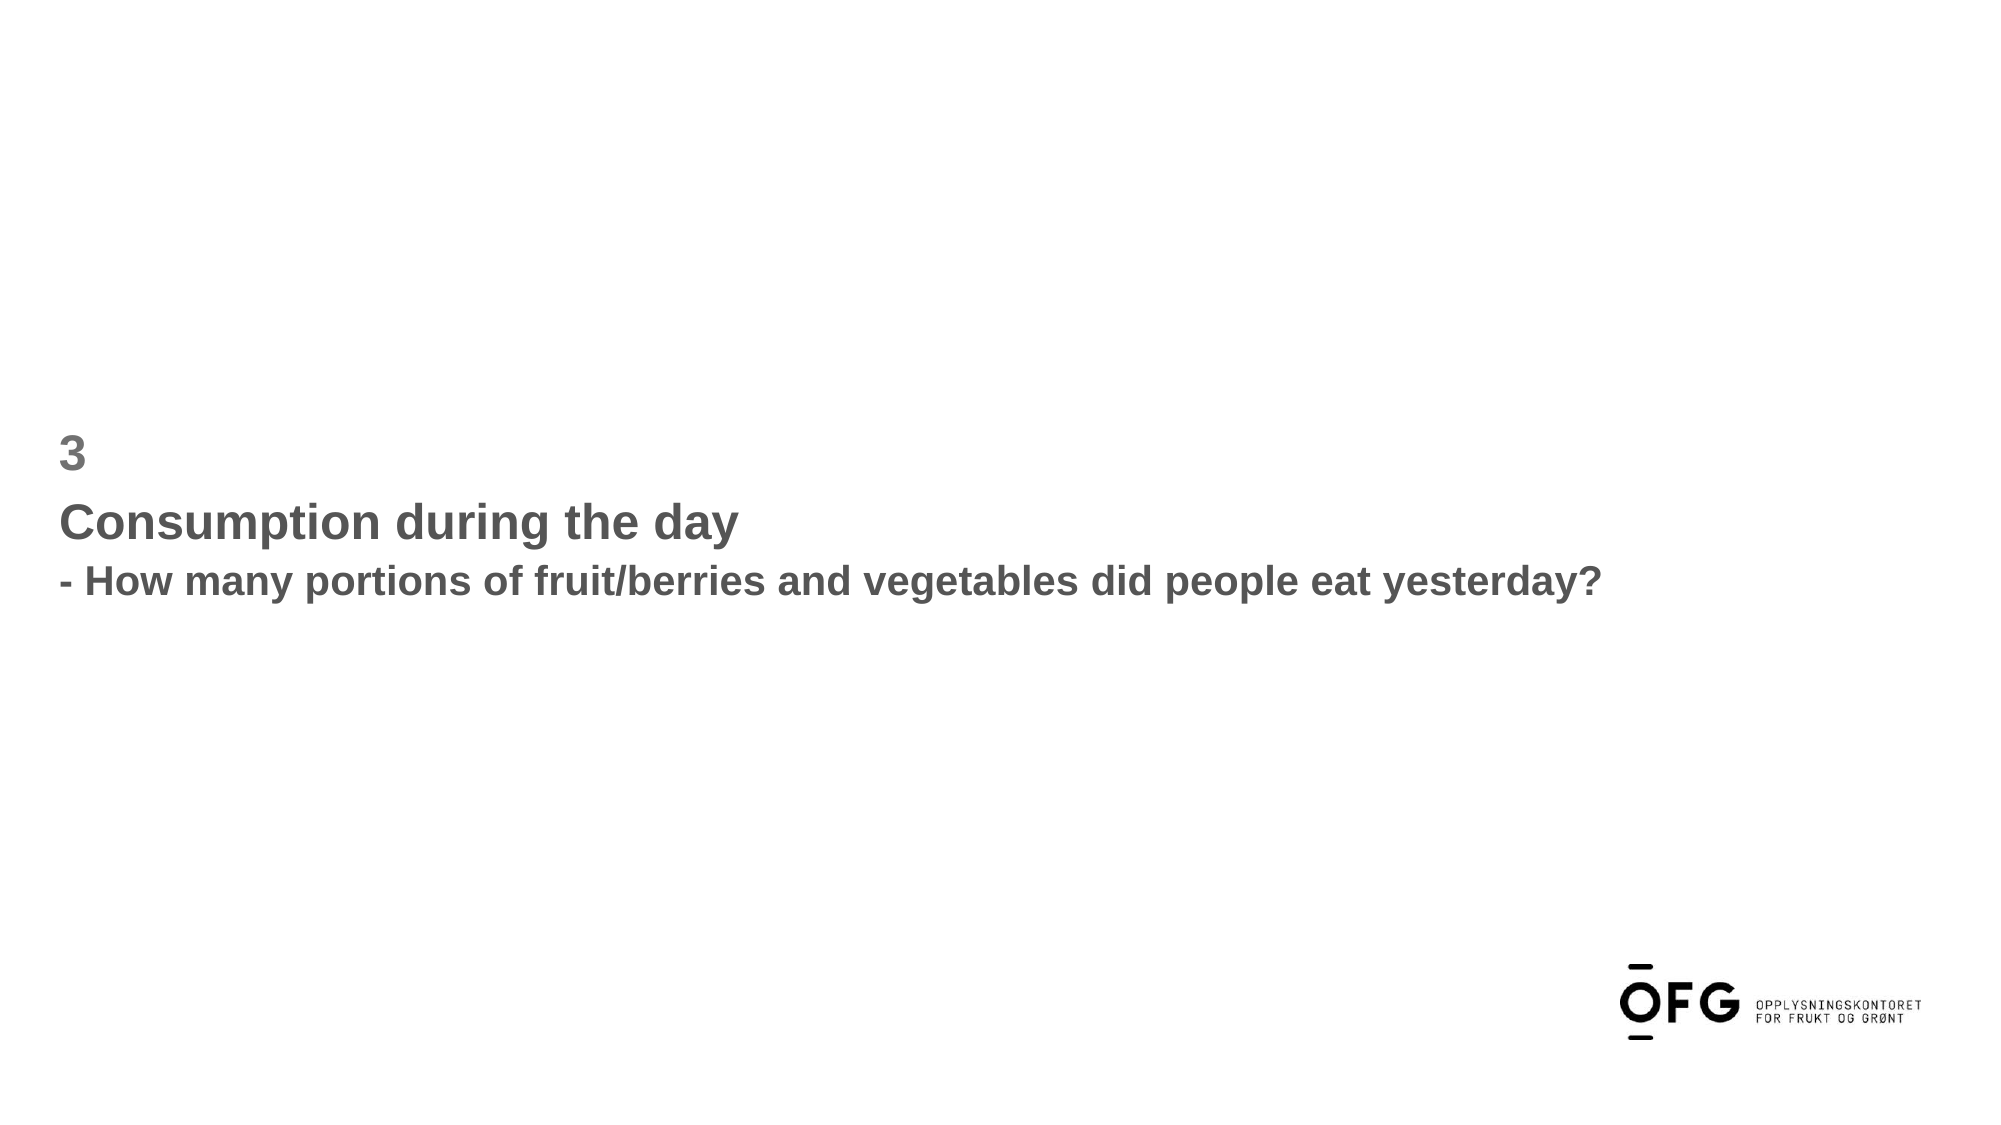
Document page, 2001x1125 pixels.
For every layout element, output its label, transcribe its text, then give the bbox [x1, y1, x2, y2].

picture [1620, 964, 1921, 1040]
list Consumption during the day - How many portions of fruit/berries and vegetables did people eat yesterday? [59, 489, 1941, 750]
list 3 [59, 420, 220, 489]
